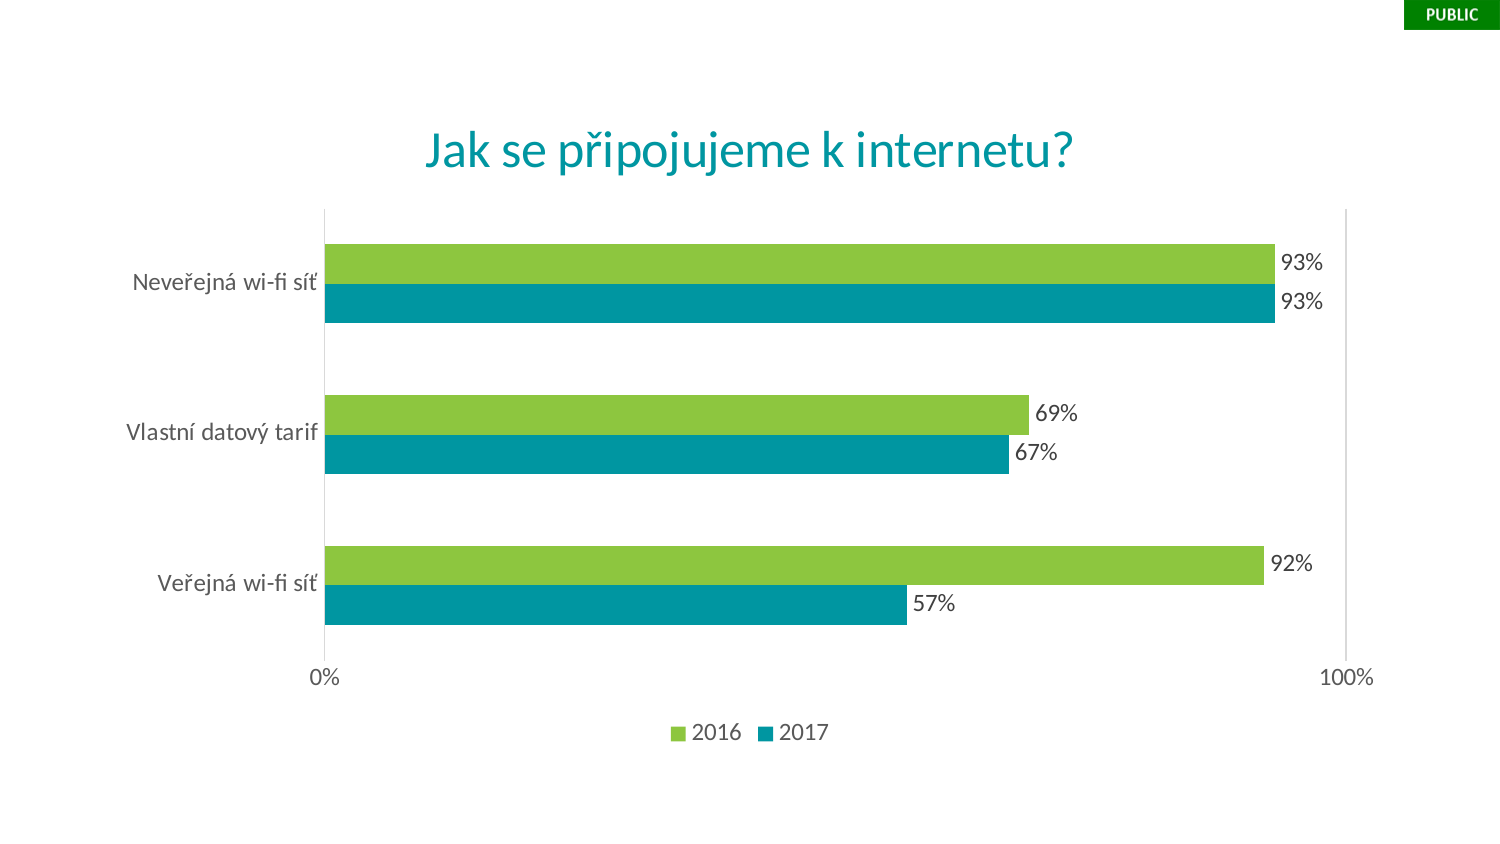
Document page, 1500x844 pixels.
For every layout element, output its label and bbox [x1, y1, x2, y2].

picture [1404, 0, 1500, 30]
chart [100, 91, 1400, 753]
